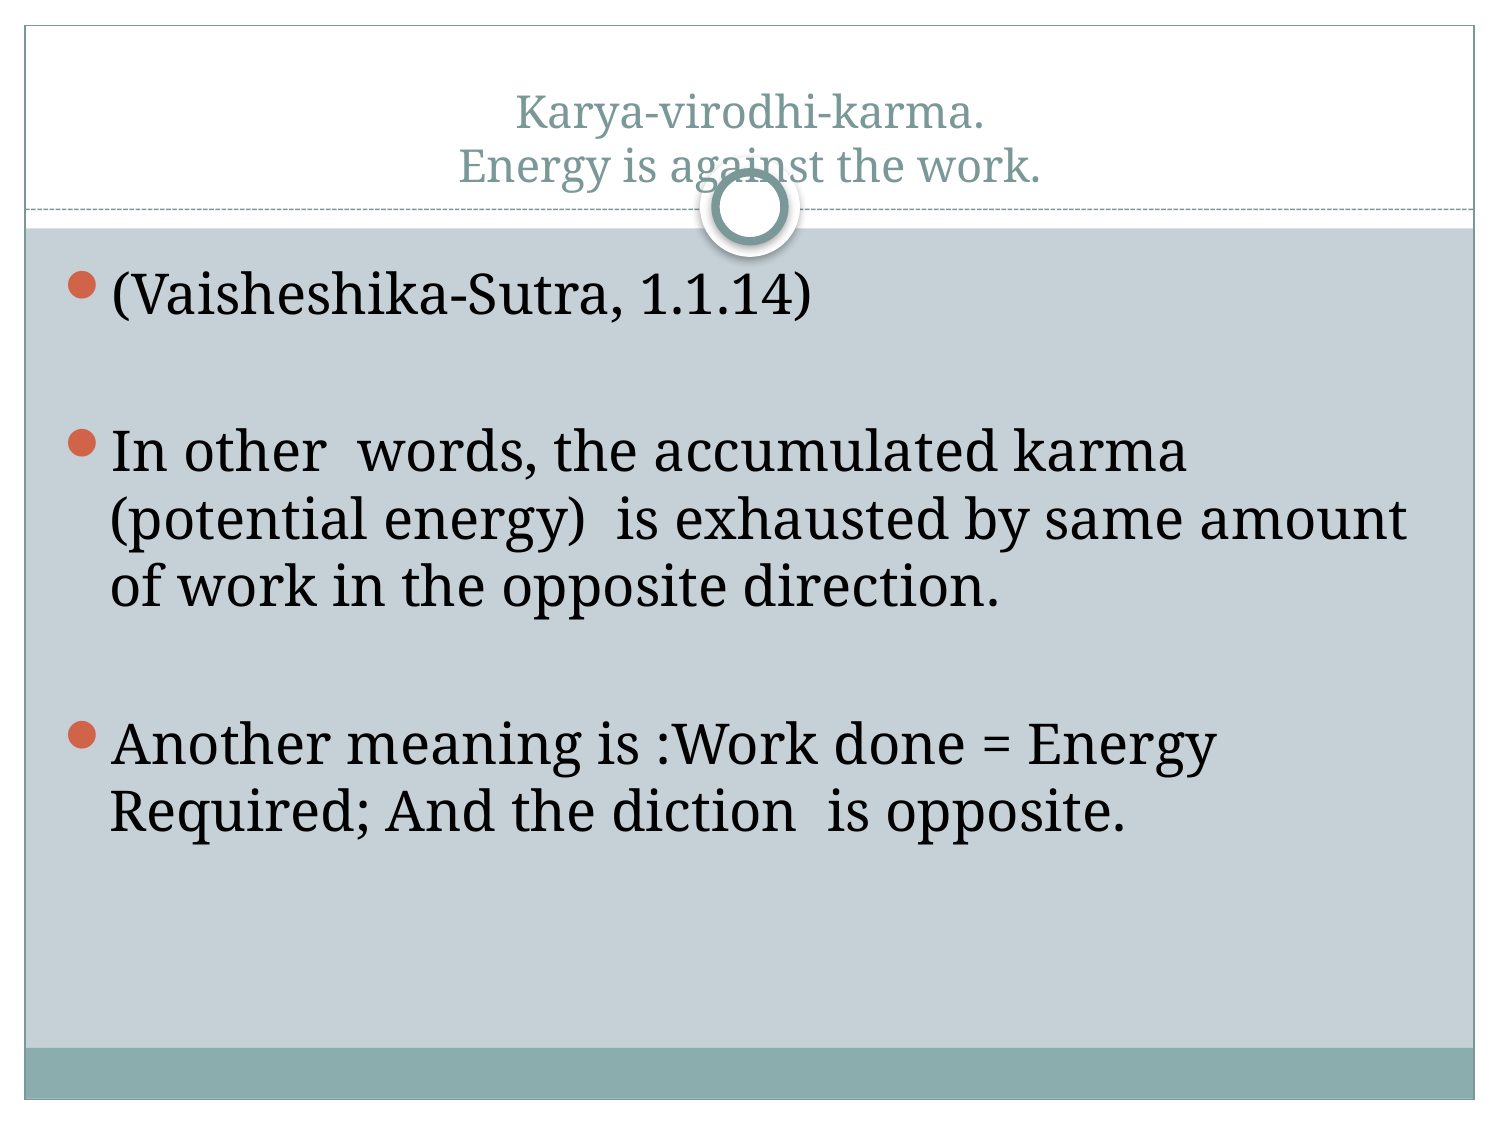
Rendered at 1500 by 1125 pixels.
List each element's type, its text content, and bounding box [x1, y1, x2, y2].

list (Vaisheshika-Sutra, 1.1.14) In other words, the accumulated karma (potential energy) is exhausted by same amount of work in the opposite direction. Another meaning is :Work done = Energy Required; And the diction is opposite. [49, 250, 1445, 1001]
title Karya-virodhi-karma. Energy is against the work. [50, 75, 1450, 200]
